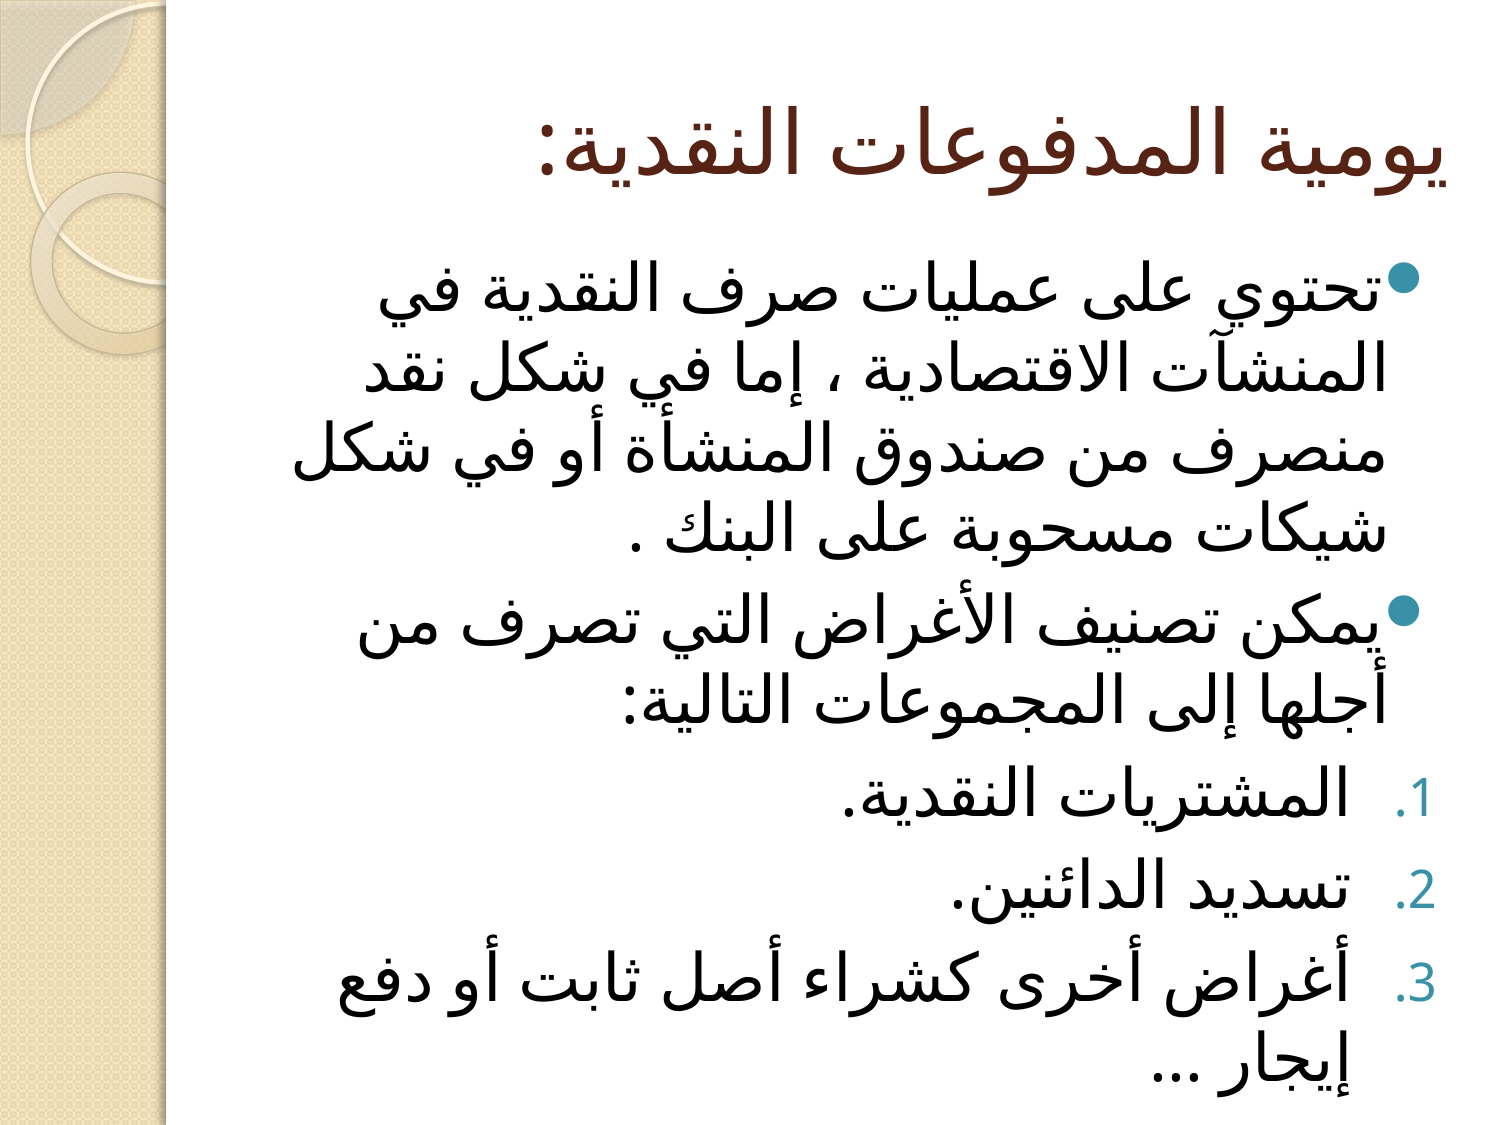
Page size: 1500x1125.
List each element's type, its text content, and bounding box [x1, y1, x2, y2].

list تحتوي على عمليات صرف النقدية في المنشآت الاقتصادية ، إما في شكل نقد منصرف من صندوق المنشأة أو في شكل شيكات مسحوبة على البنك . يمكن تصنيف الأغراض التي تصرف من أجلها إلى المجموعات التالية: المشتريات النقدية. تسديد الدائنين. أغراض أخرى كشراء أصل ثابت أو دفع إيجار ... [235, 237, 1466, 1025]
title يومية المدفوعات النقدية: [235, 45, 1466, 233]
